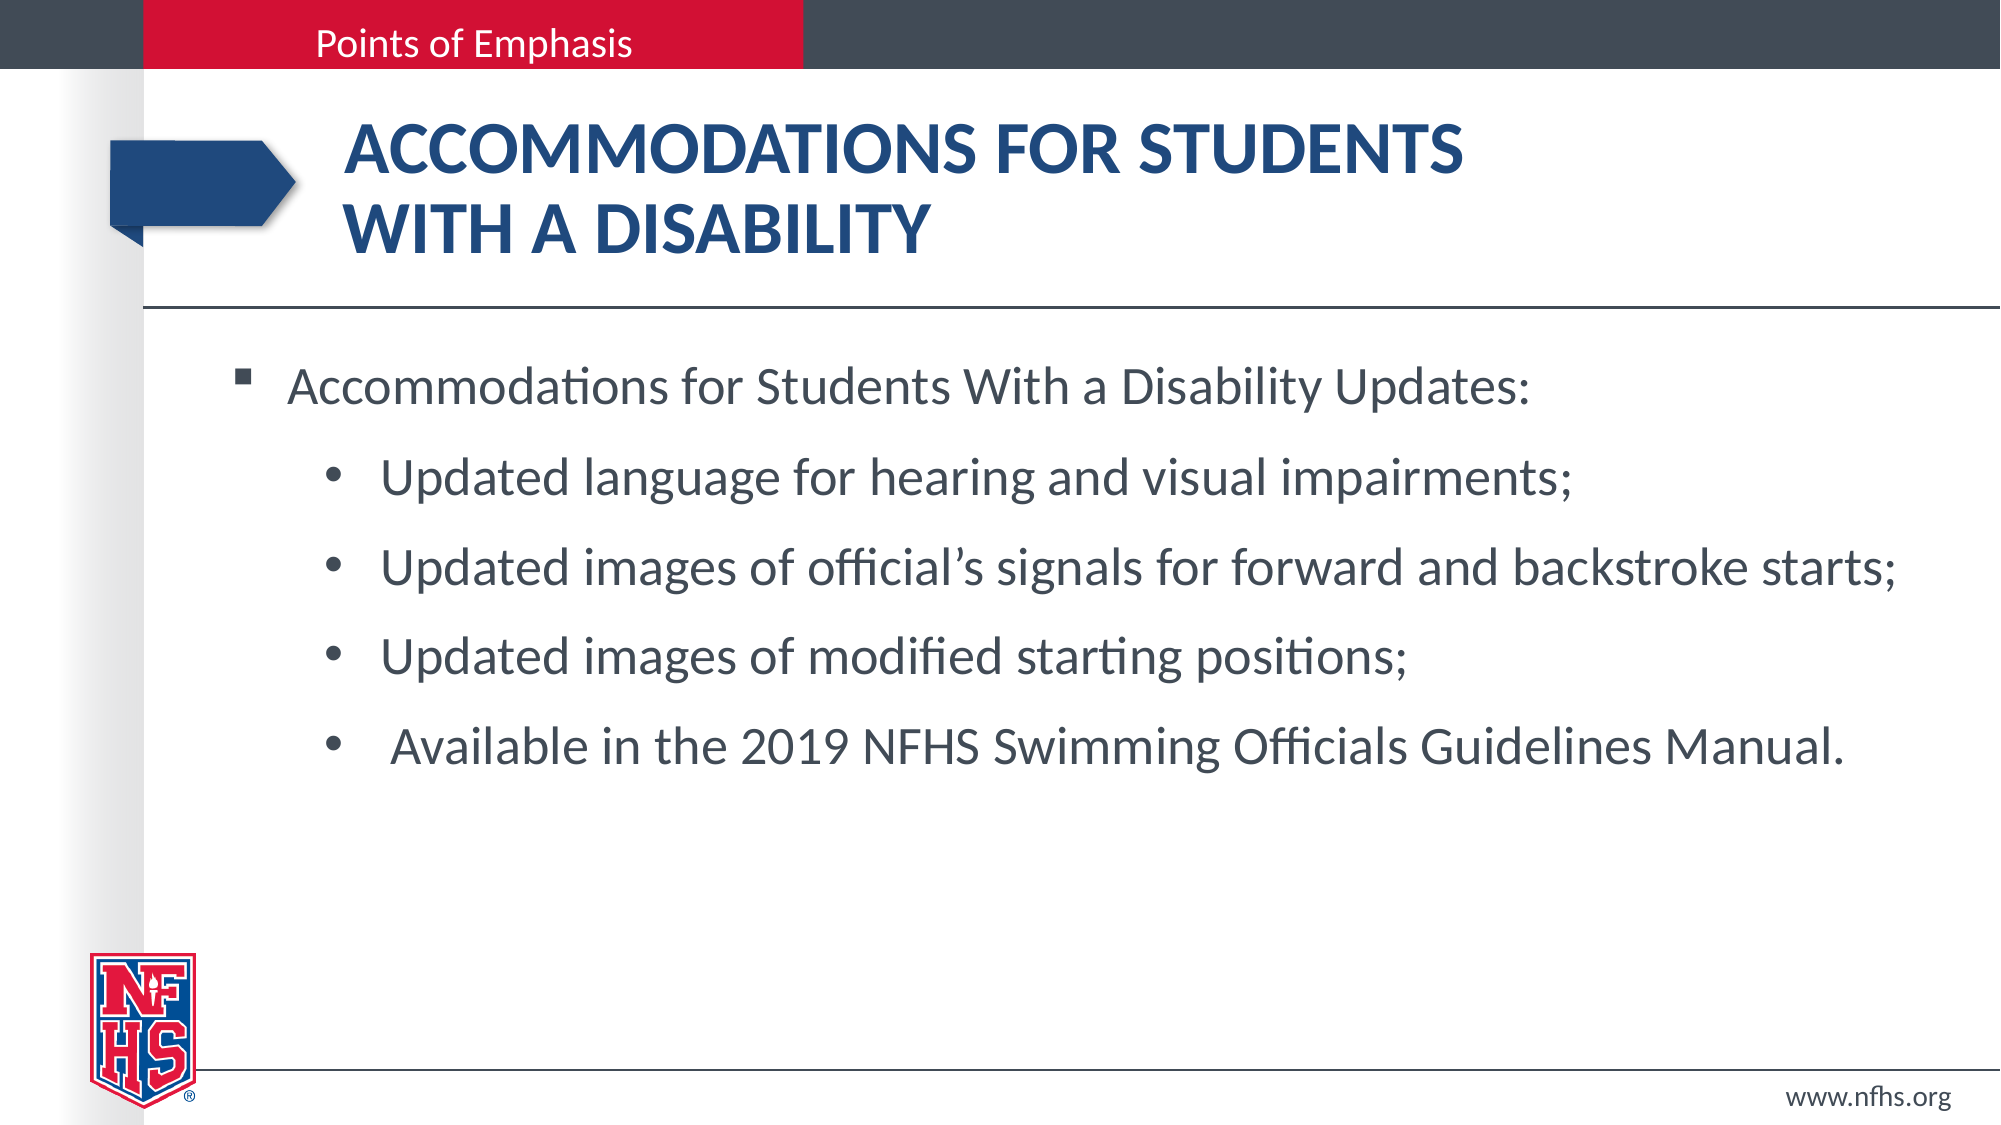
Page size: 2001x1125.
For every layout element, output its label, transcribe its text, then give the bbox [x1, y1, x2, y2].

list Accommodations for Students With a Disability Updates: Updated language for hearing and visual impairments; Updated images of official’s signals for forward and backstroke starts; Updated images of modified starting positions; Available in the 2019 NFHS Swimming Officials Guidelines Manual. [215, 343, 1935, 1056]
picture [90, 953, 196, 1109]
footer www.nfhs.org [1639, 1070, 1967, 1119]
title Accommodations for students with a disability [310, 90, 1967, 289]
